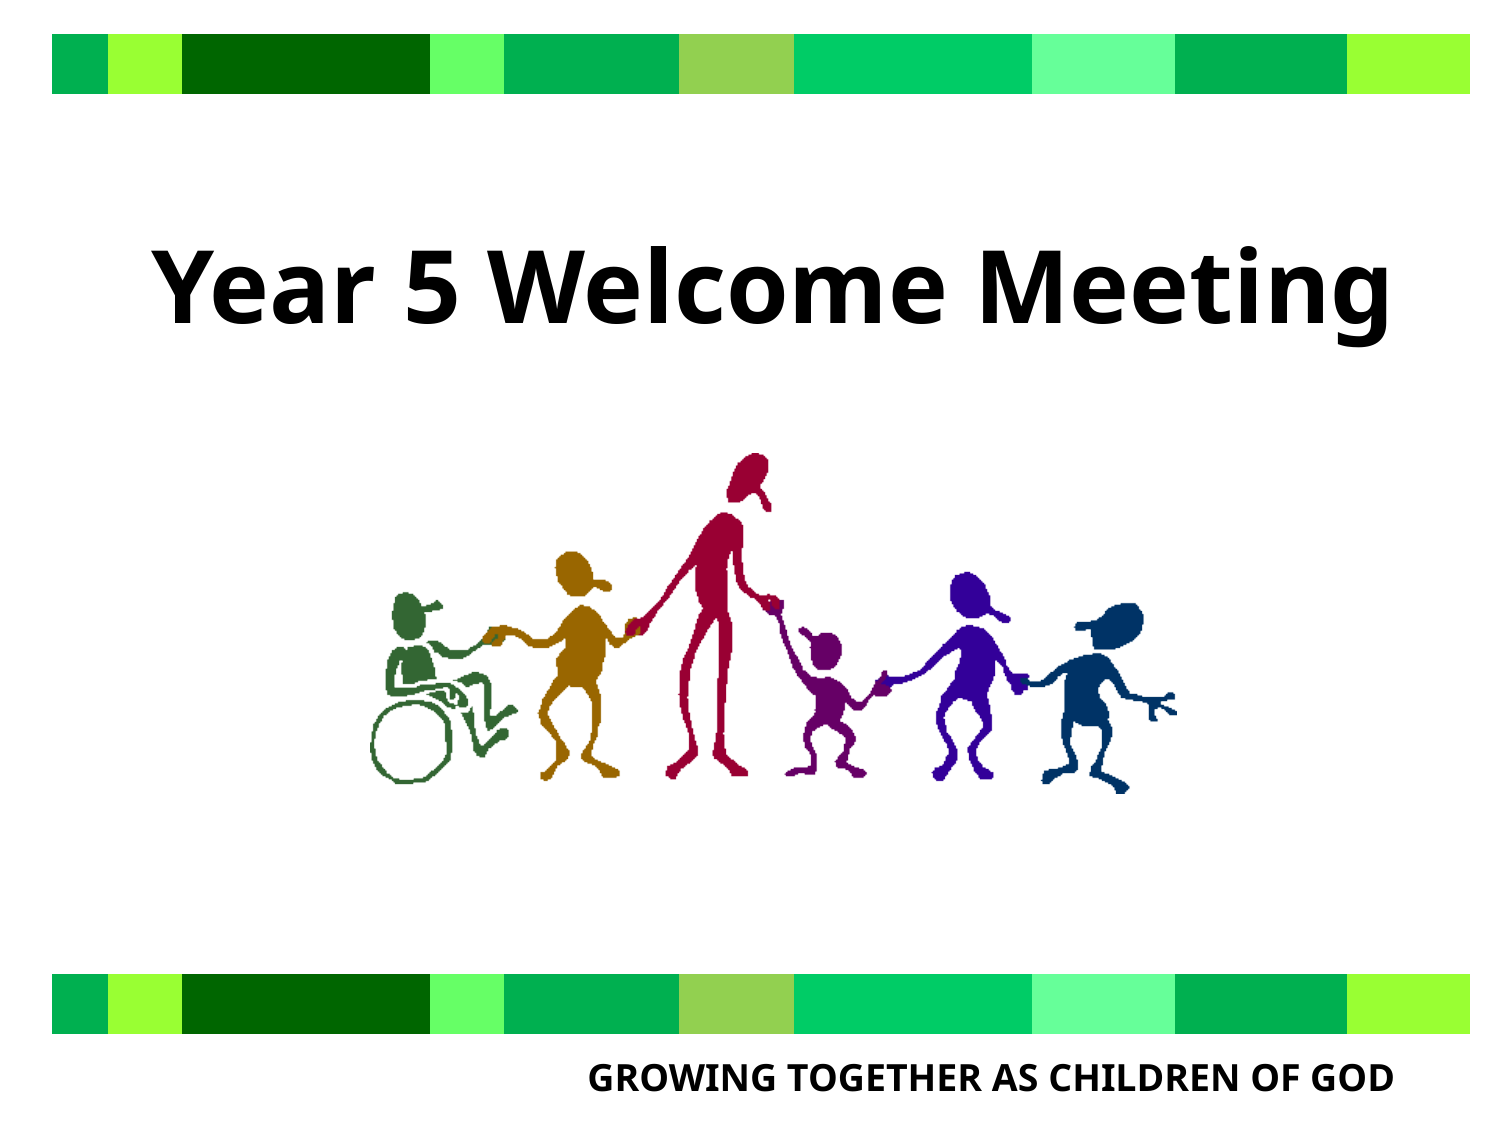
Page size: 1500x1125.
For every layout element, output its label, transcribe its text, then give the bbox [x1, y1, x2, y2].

picture [52, 974, 1471, 1034]
picture [369, 452, 1177, 794]
picture [52, 34, 1471, 94]
title Year 5 Welcome Meeting [135, 208, 1411, 359]
text_box GROWING TOGETHER AS CHILDREN OF GOD [572, 1046, 1500, 1107]
